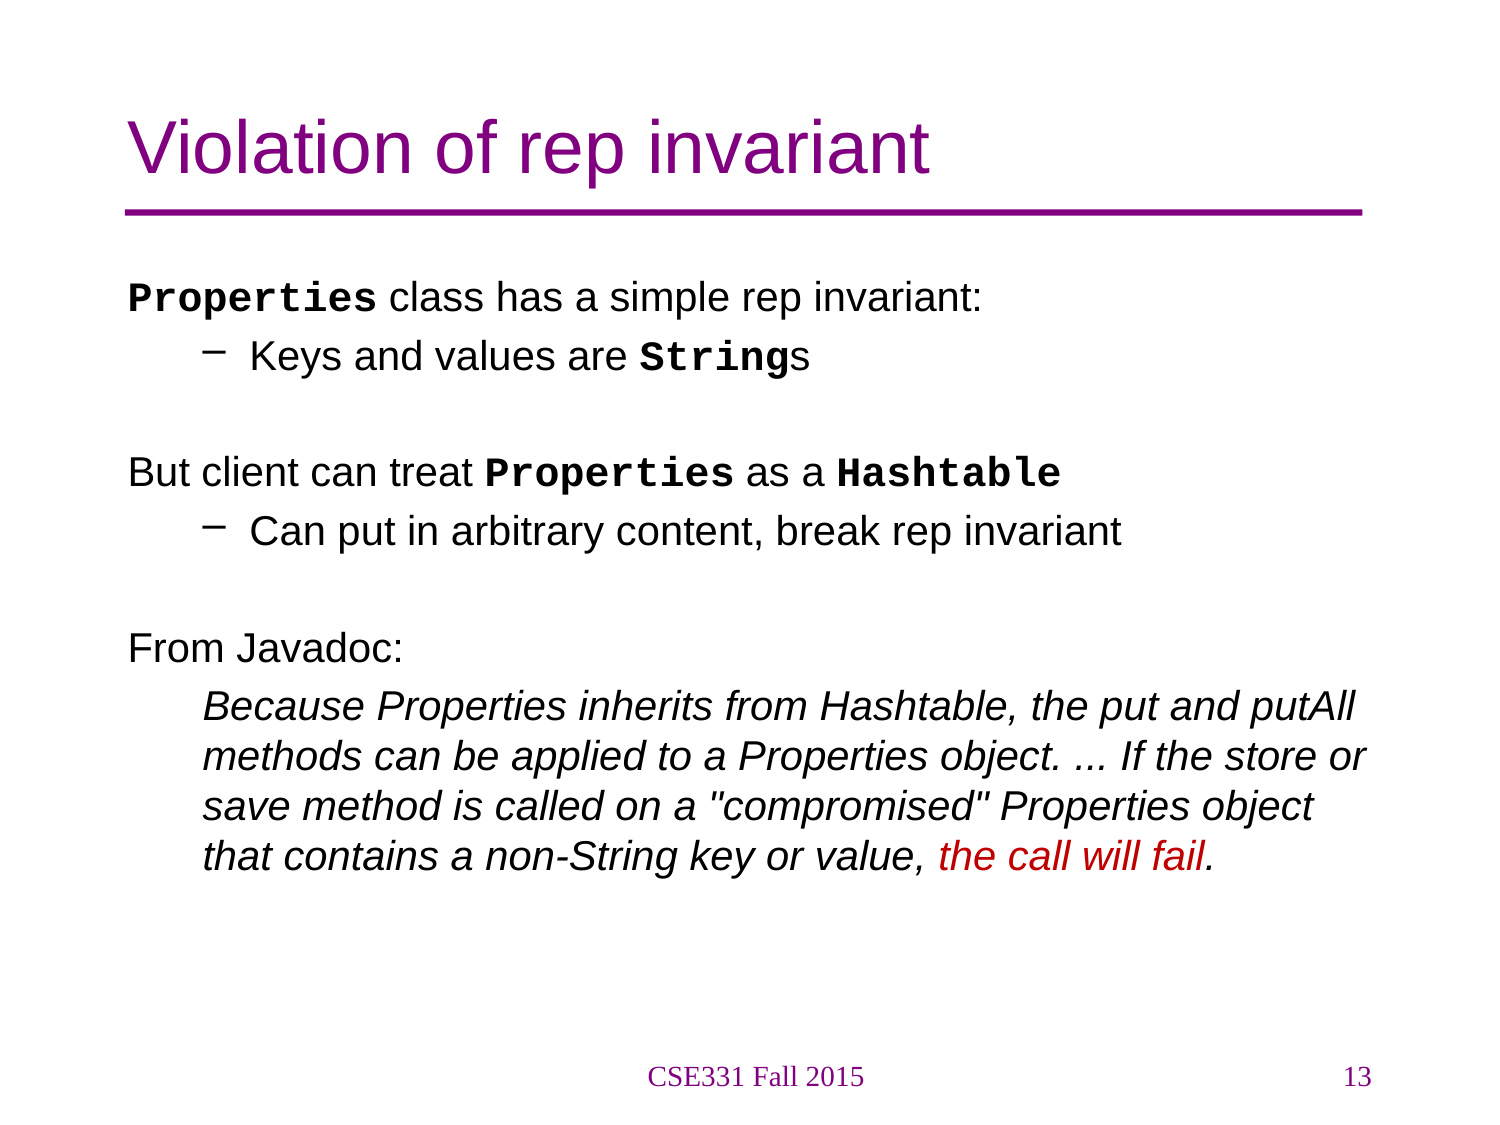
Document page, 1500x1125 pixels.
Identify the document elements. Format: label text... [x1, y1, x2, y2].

footer CSE331 Fall 2015 [474, 1049, 1038, 1125]
slide_number 13 [1074, 1049, 1388, 1125]
list Properties class has a simple rep invariant: Keys and values are Strings But client can treat Properties as a Hashtable Can put in arbitrary content, break rep invariant From Javadoc: Because Properties inherits from Hashtable, the put and putAll methods can be applied to a Properties object. ... If the store or save method is called on a "compromised" Properties object that contains a non-String key or value, the call will fail. [112, 262, 1388, 1038]
title Violation of rep invariant [112, 50, 1388, 238]
